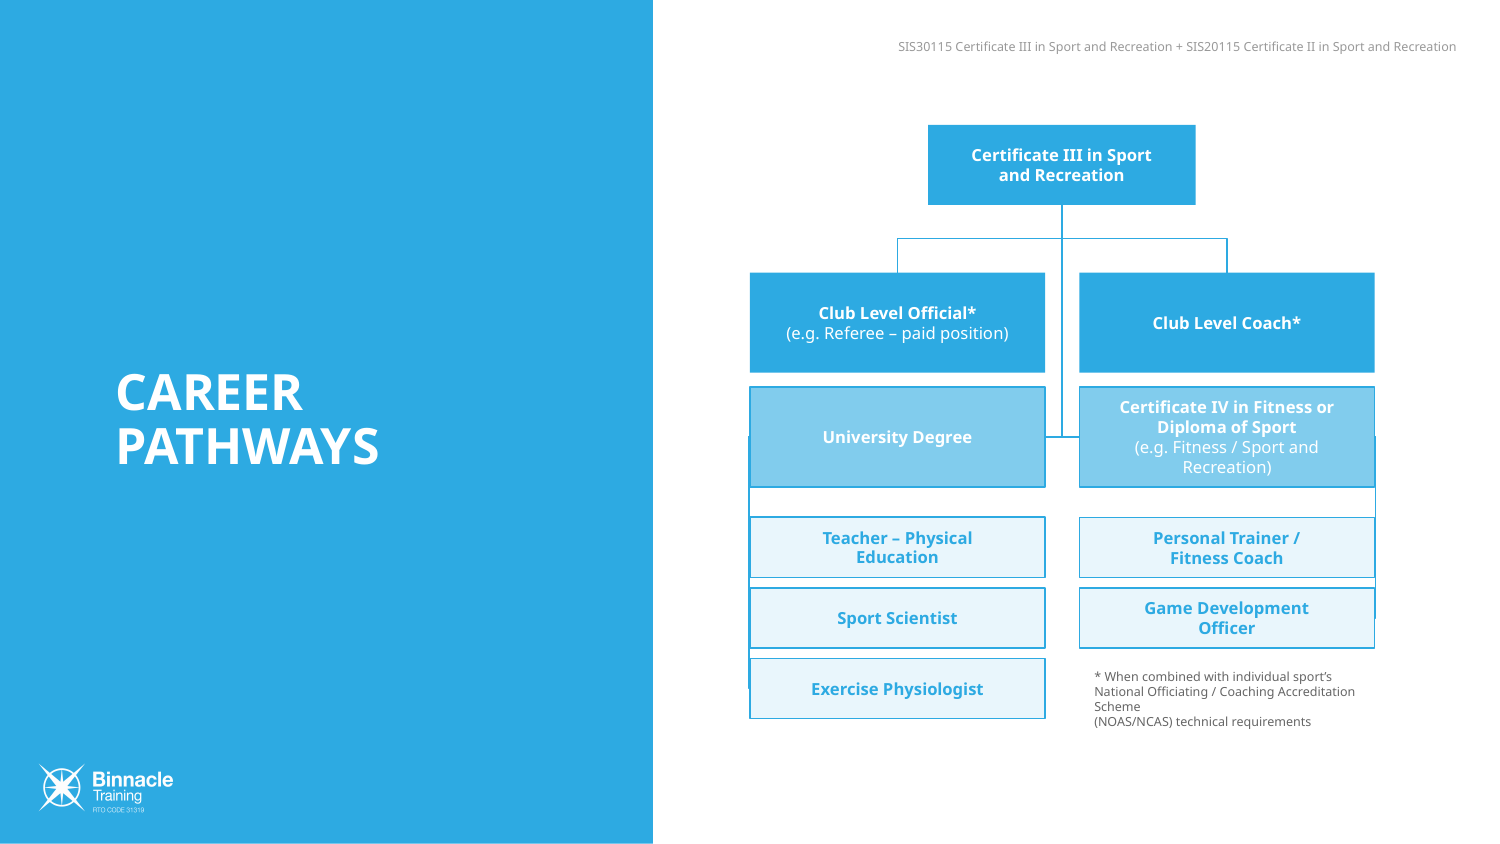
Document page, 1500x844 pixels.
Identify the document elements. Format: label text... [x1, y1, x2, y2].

title CAREER PATHWAYS [100, 352, 568, 491]
text_box Club Level Coach* [1079, 272, 1375, 373]
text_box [1120, 165, 1169, 320]
text_box Personal Trainer / Fitness Coach [1079, 517, 1370, 578]
text_box Game Development Officer [1079, 587, 1375, 649]
text_box Exercise Physiologist [749, 658, 1046, 719]
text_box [955, 166, 1004, 321]
text_box Sport Scientist [754, 587, 1046, 649]
picture [32, 761, 180, 816]
text_box Teacher – Physical Education [755, 517, 1046, 578]
text_box Certificate IV in Fitness or Diploma of Sport (e.g. Fitness / Sport and Recreation) [1079, 386, 1375, 487]
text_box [964, 321, 1177, 340]
text_box University Degree [750, 386, 1046, 487]
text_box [947, 322, 962, 340]
text_box Certificate III in Sport and Recreation [928, 124, 1196, 205]
text_box SIS30115 Certificate III in Sport and Recreation + SIS20115 Certificate II in Sport and Recreation [809, 39, 1457, 55]
text_box * When combined with individual sport’s National Officiating / Coaching Accreditation Scheme (NOAS/NCAS) technical requirements [1079, 653, 1393, 744]
text_box [0, 0, 653, 844]
text_box Club Level Official* (e.g. Referee – paid position) [749, 272, 1046, 373]
